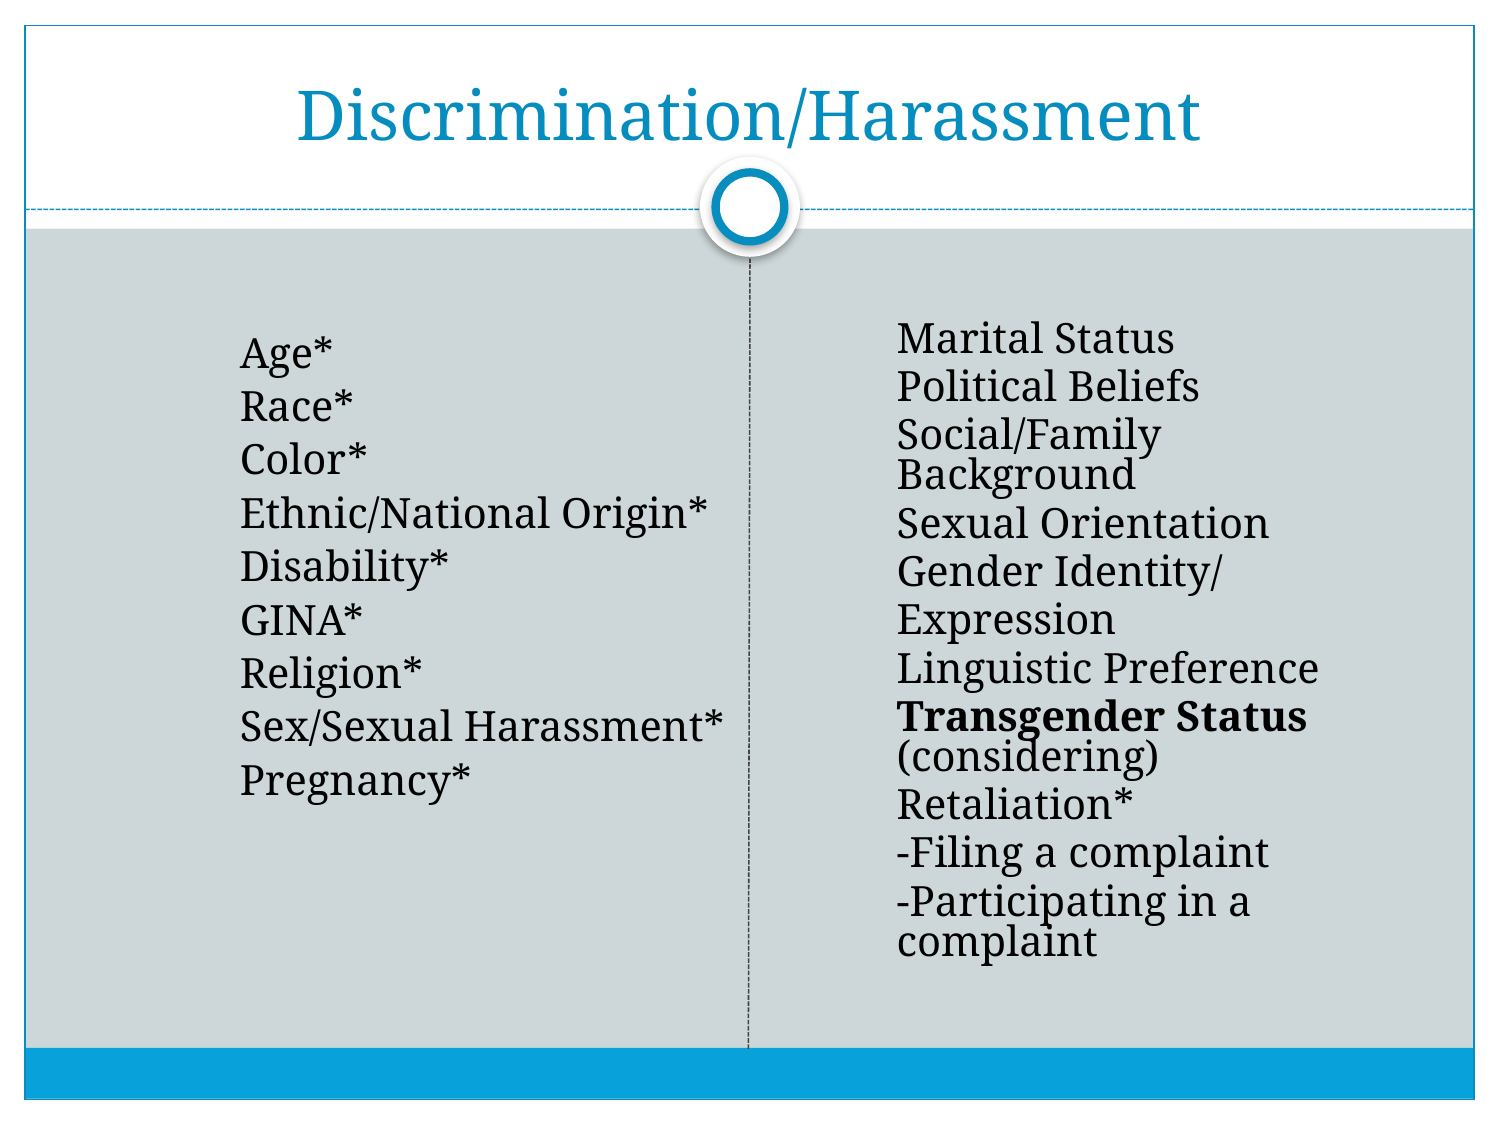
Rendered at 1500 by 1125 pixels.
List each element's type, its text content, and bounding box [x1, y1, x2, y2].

list Age* Race* Color* Ethnic/National Origin* Disability* GINA* Religion* Sex/Sexual Harassment* Pregnancy* [224, 324, 812, 975]
title Discrimination/Harassment [49, 37, 1450, 162]
list Marital Status Political Beliefs Social/Family Background Sexual Orientation Gender Identity/ Expression Linguistic Preference Transgender Status (considering) Retaliation* -Filing a complaint -Participating in a complaint [836, 287, 1425, 975]
